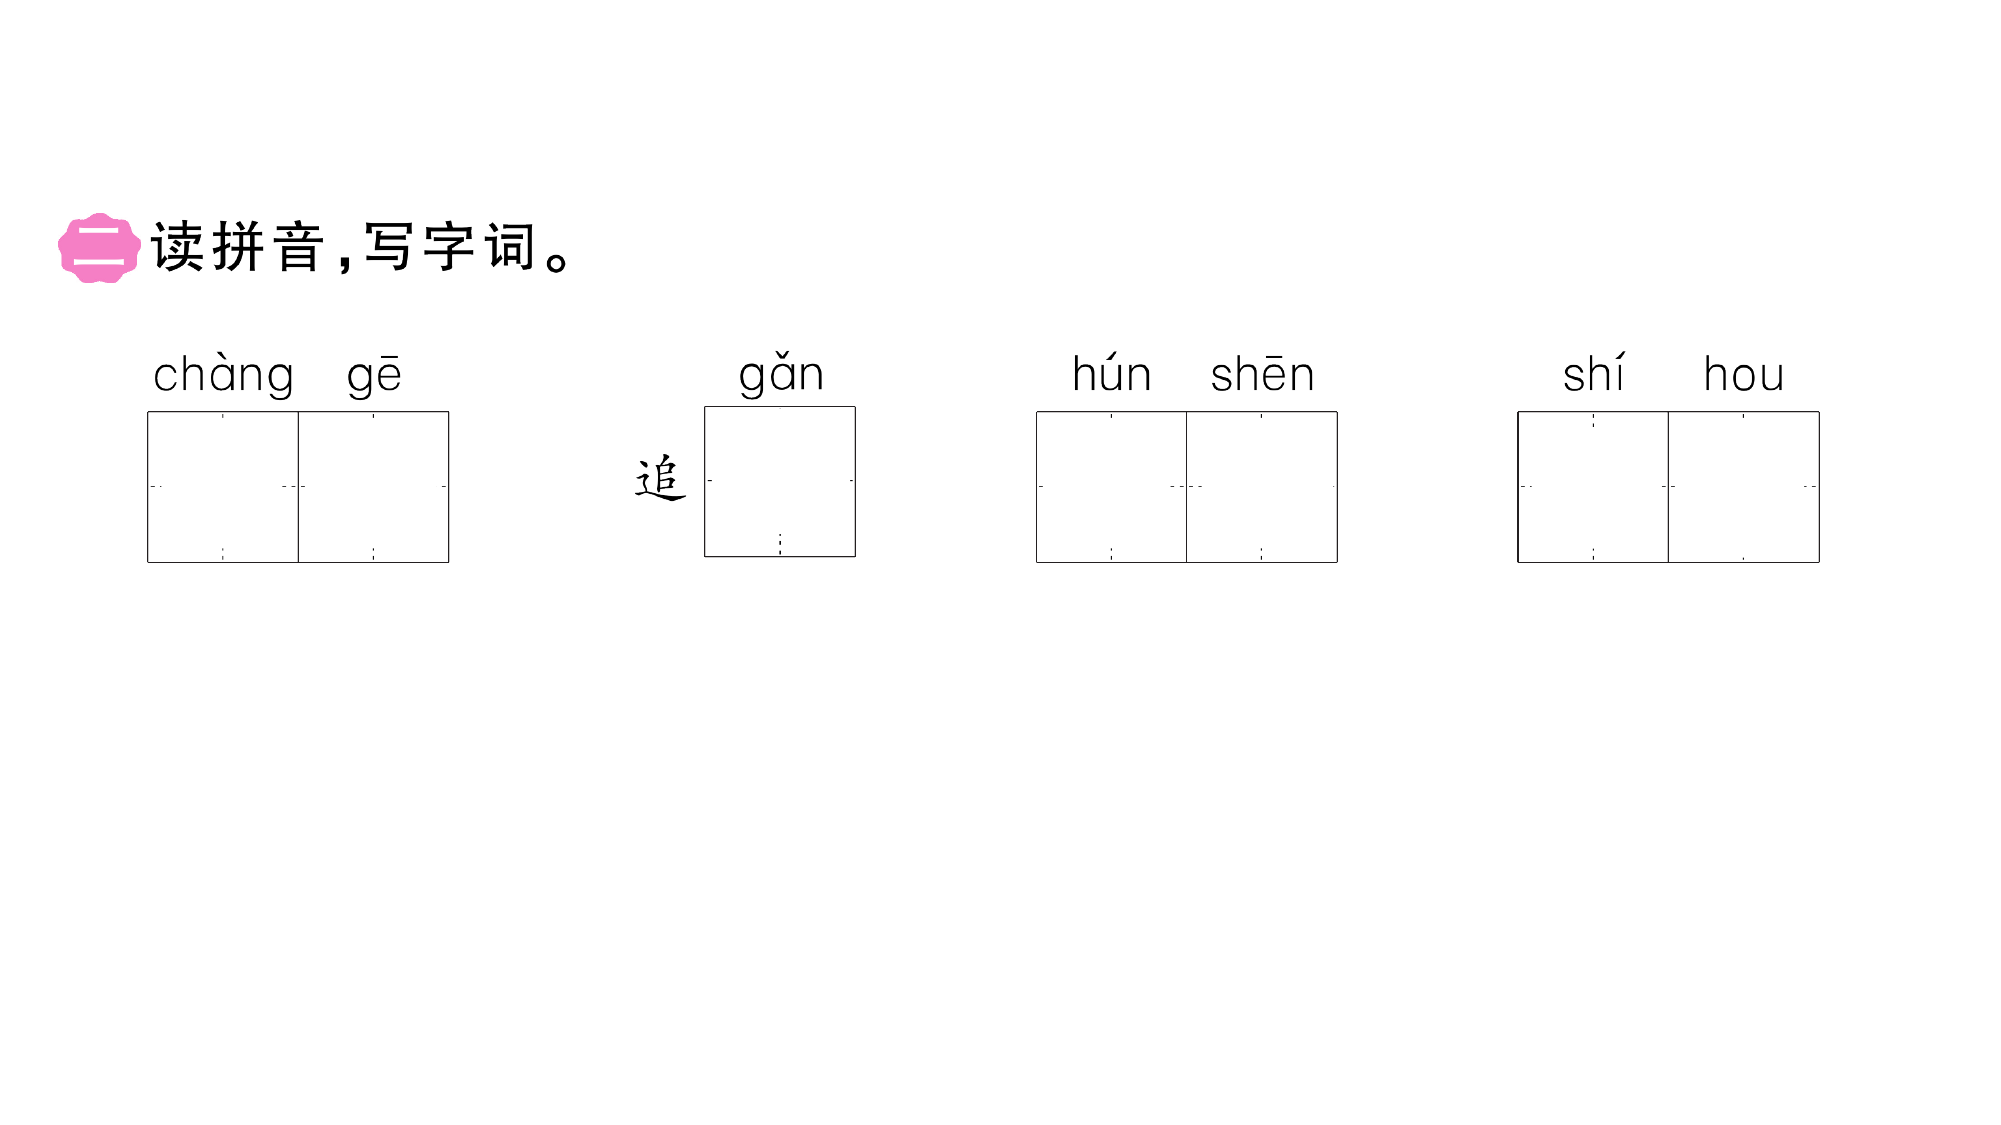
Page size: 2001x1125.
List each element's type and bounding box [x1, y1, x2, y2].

picture [54, 196, 1945, 588]
